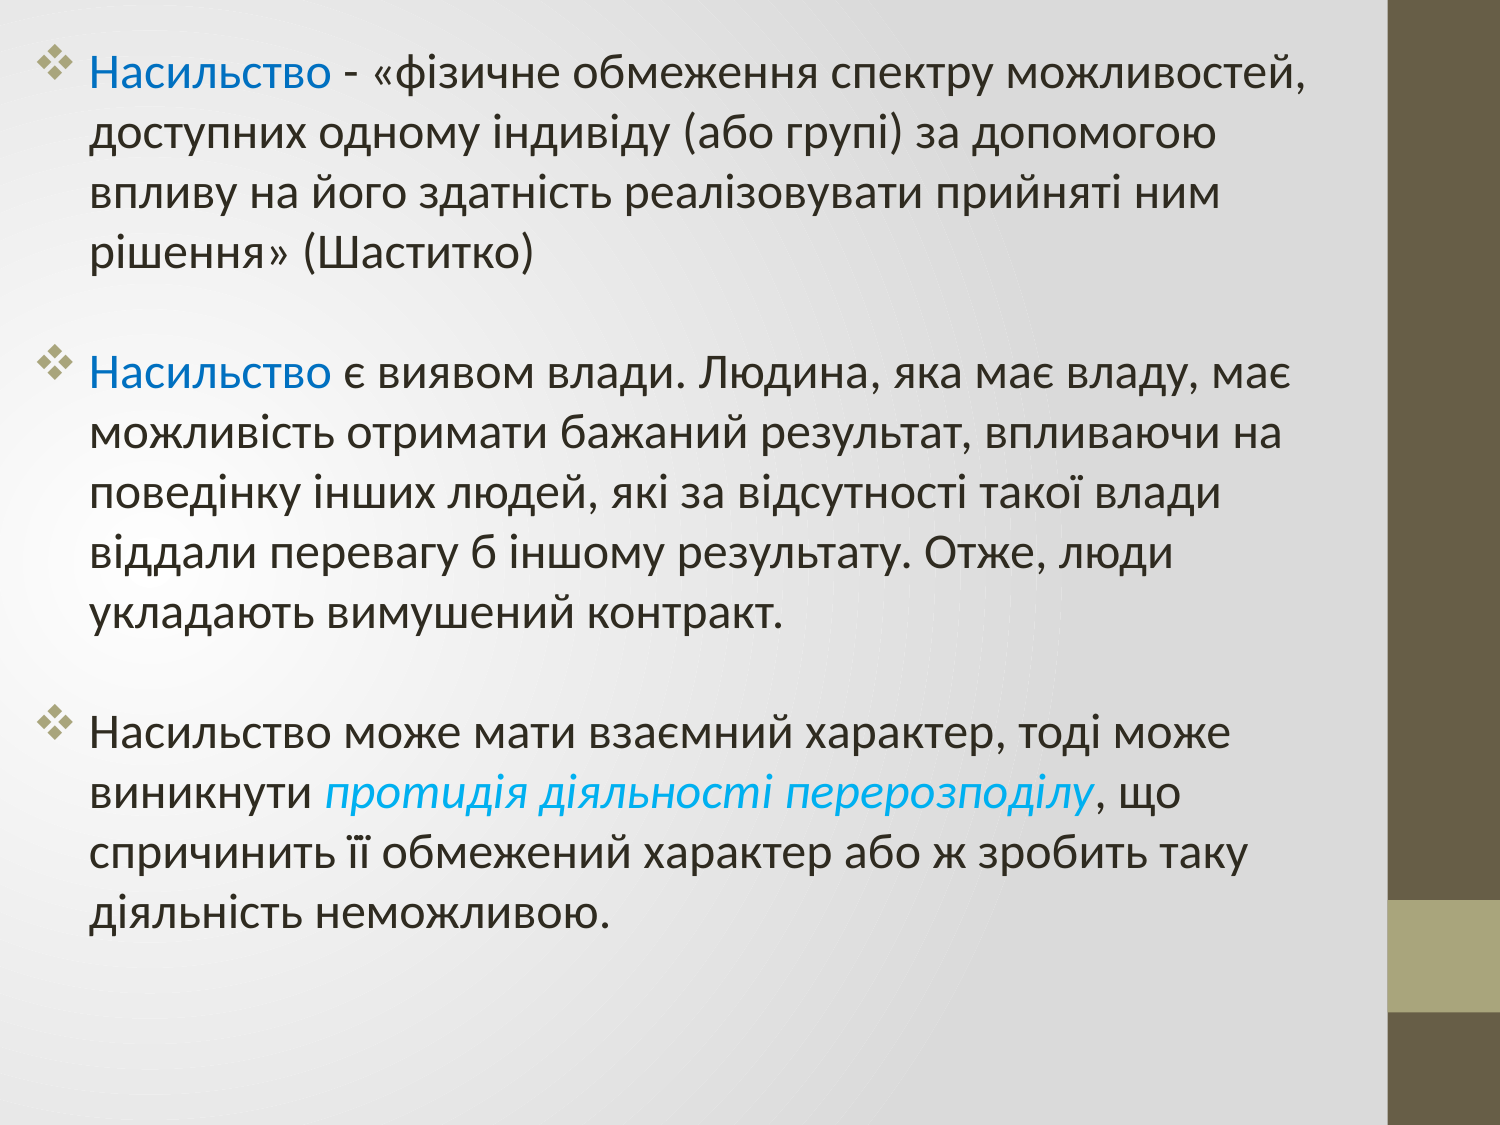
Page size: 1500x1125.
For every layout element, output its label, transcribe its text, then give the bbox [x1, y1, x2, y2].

list Насильство - «фізичне обмеження спектру можливостей, доступних одному індивіду (або групі) за допомогою впливу на його здатність реалізовувати прийняті ним рішення» (Шаститко) Насильство є виявом влади. Людина, яка має владу, має можливість отримати бажаний результат, впливаючи на поведінку інших людей, які за відсутності такої влади віддали перевагу б іншому результату. Отже, люди укладають вимушений контракт. Насильство може мати взаємний характер, тоді може виникнути протидія діяльності перерозподілу, що спричинить її обмежений характер або ж зробить таку діяльність неможливою. [17, 30, 1377, 1106]
